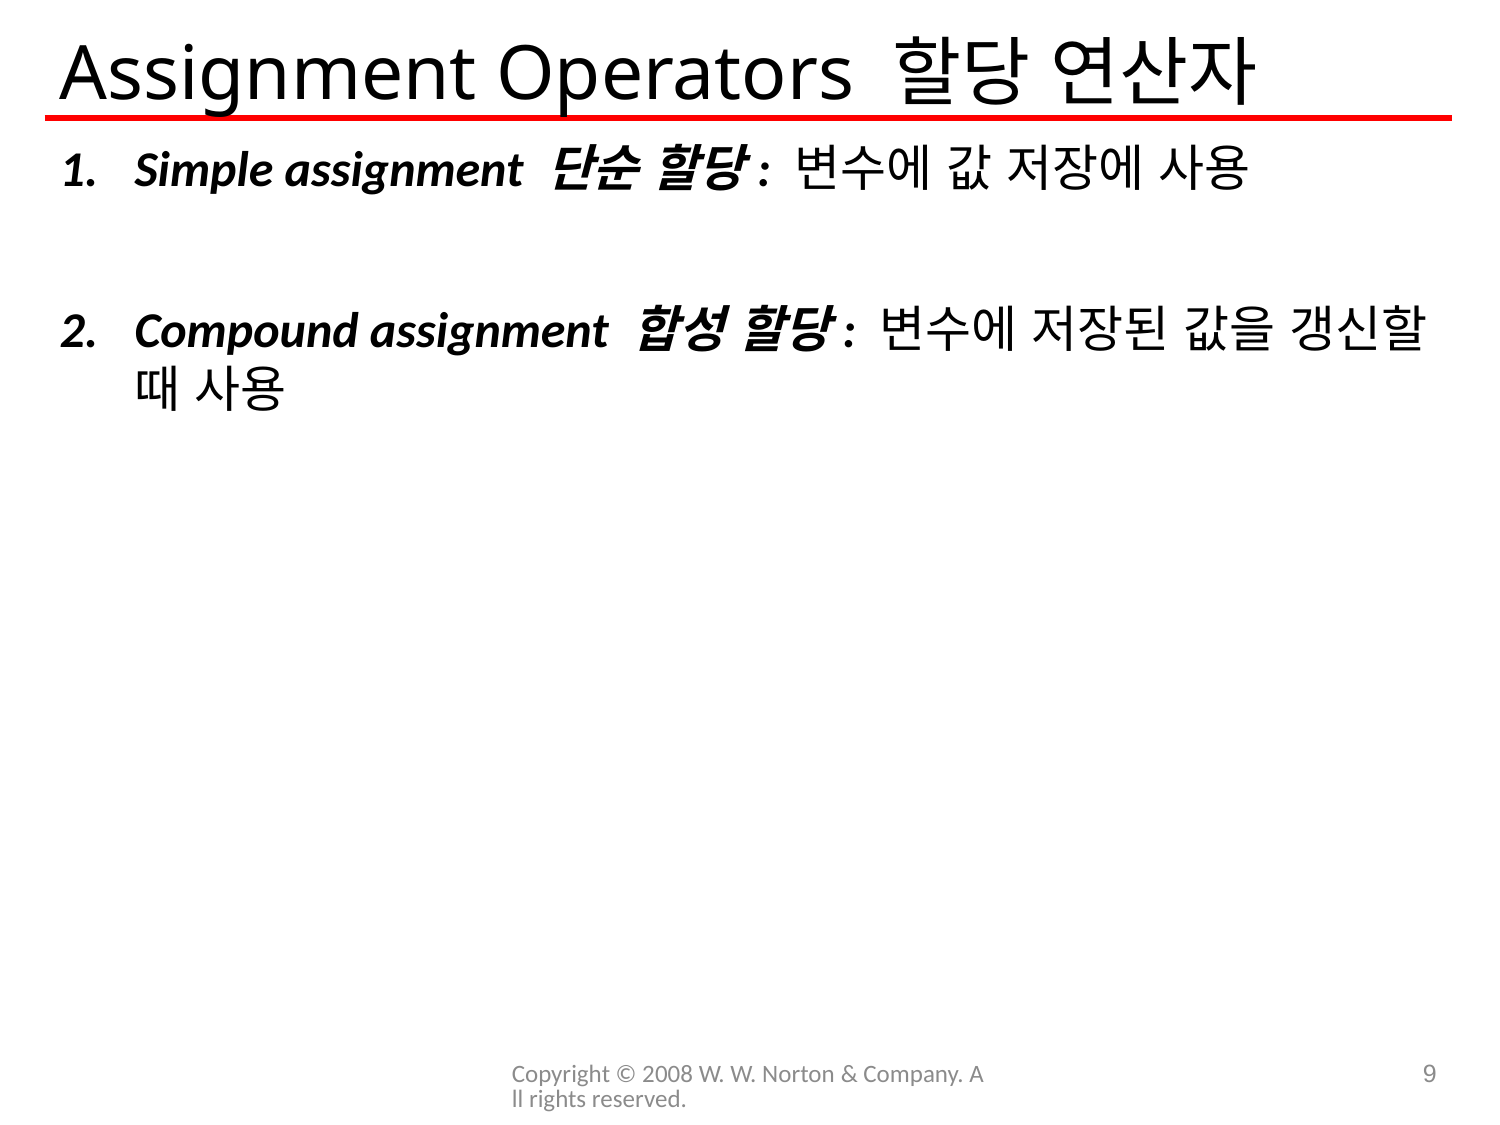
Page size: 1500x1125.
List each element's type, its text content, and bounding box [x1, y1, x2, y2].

list Simple assignment 단순 할당: 변수에 값 저장에 사용 Compound assignment 합성 할당: 변수에 저장된 값을 갱신할 때 사용 [44, 128, 1452, 1016]
footer Copyright © 2008 W. W. Norton & Company. All rights reserved. [496, 1042, 1004, 1103]
slide_number 9 [1059, 1042, 1452, 1103]
title Assignment Operators 할당 연산자 [44, 41, 1452, 109]
